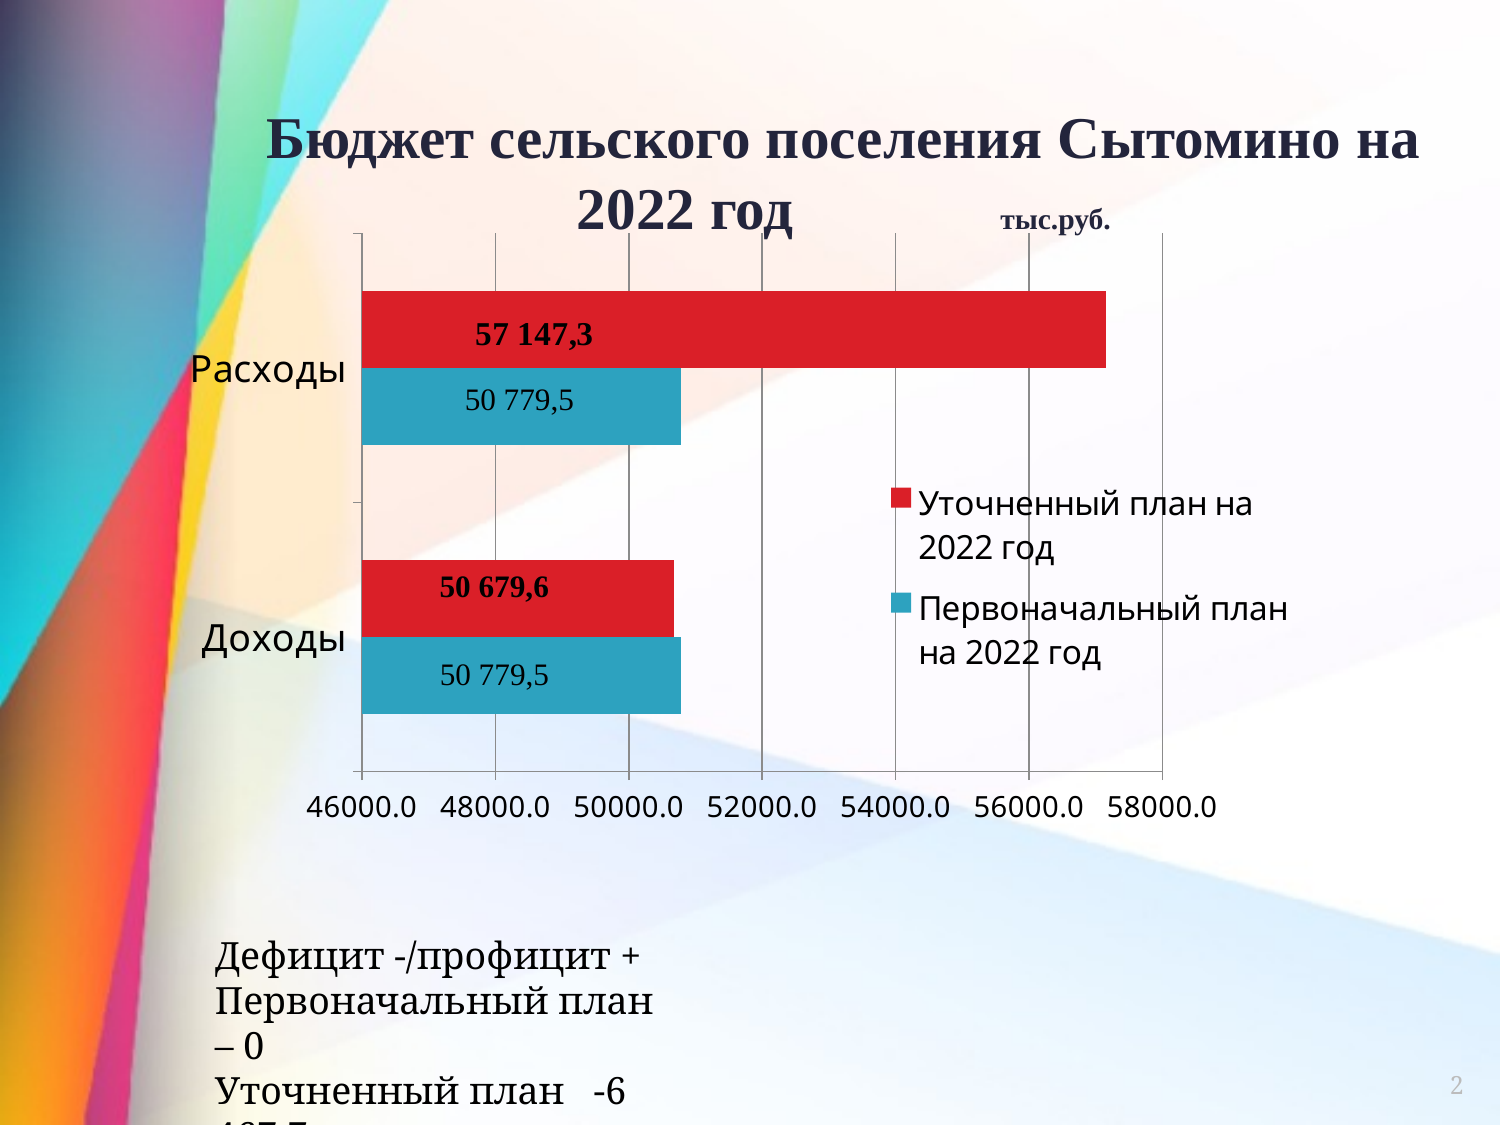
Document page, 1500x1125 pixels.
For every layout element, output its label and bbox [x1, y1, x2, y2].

picture [0, 0, 1500, 1125]
chart [137, 212, 1313, 880]
